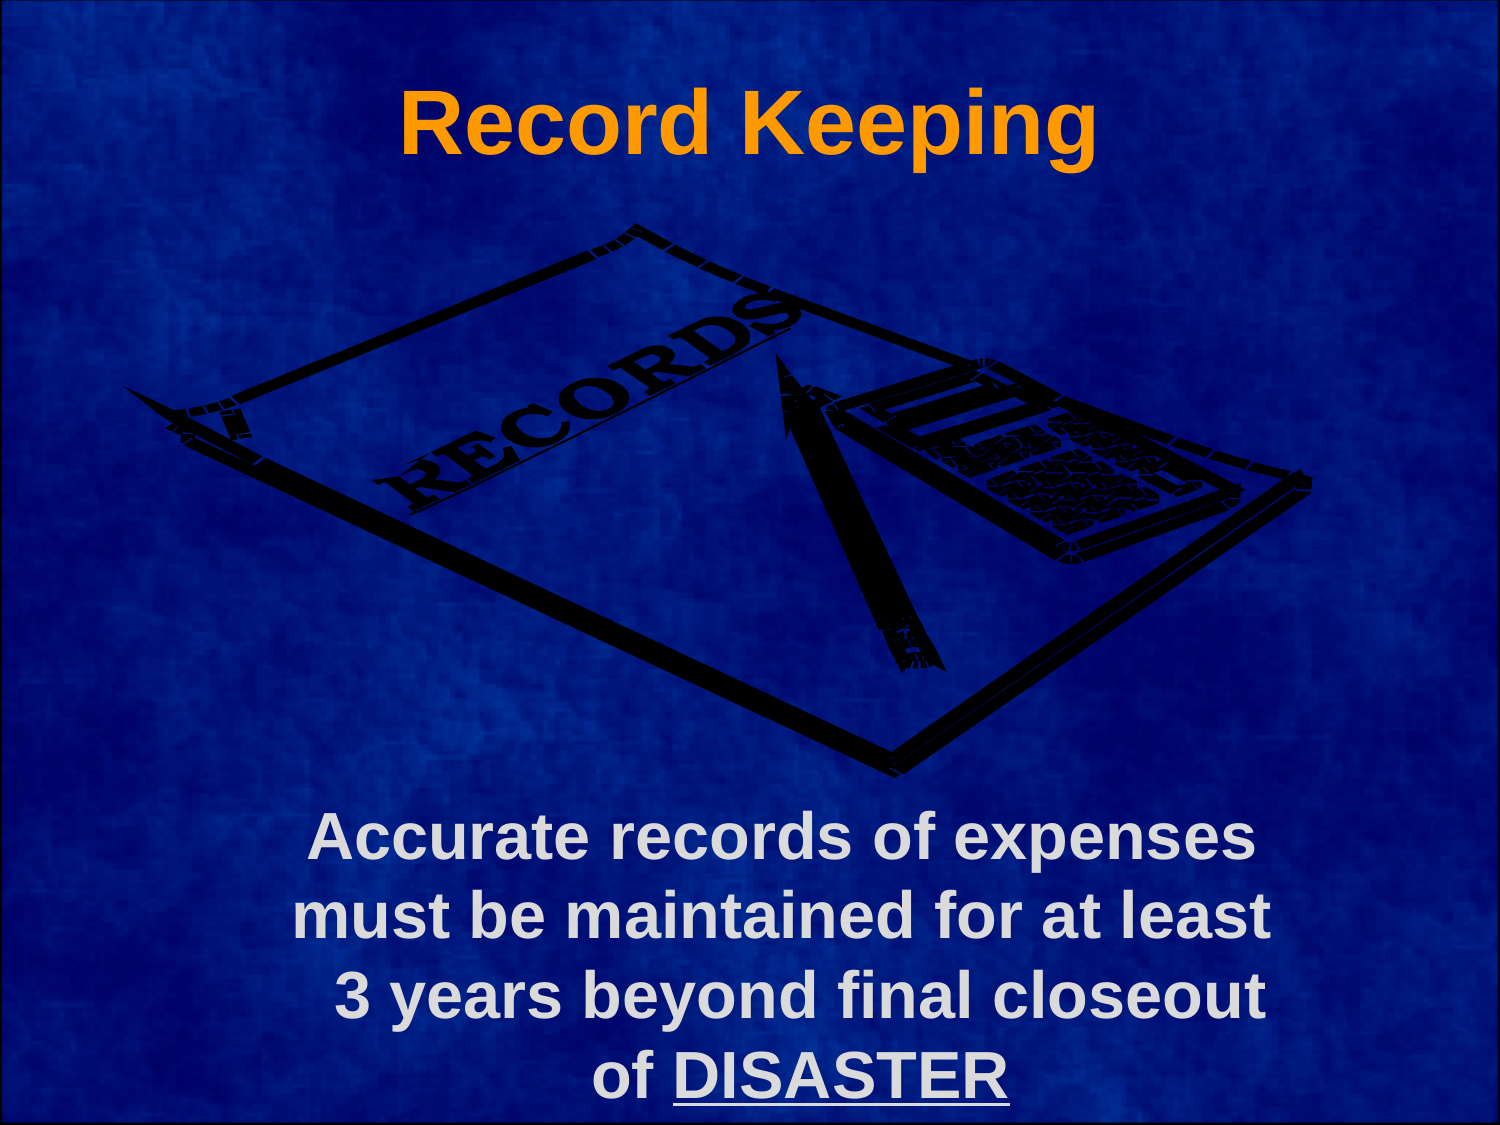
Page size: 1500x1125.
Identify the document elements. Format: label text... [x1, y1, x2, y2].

list Accurate records of expenses must be maintained for at least 3 years beyond final closeout of DISASTER [231, 787, 1314, 1001]
title Record Keeping [111, 47, 1388, 188]
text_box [122, 222, 1314, 779]
picture [0, 0, 1500, 1125]
